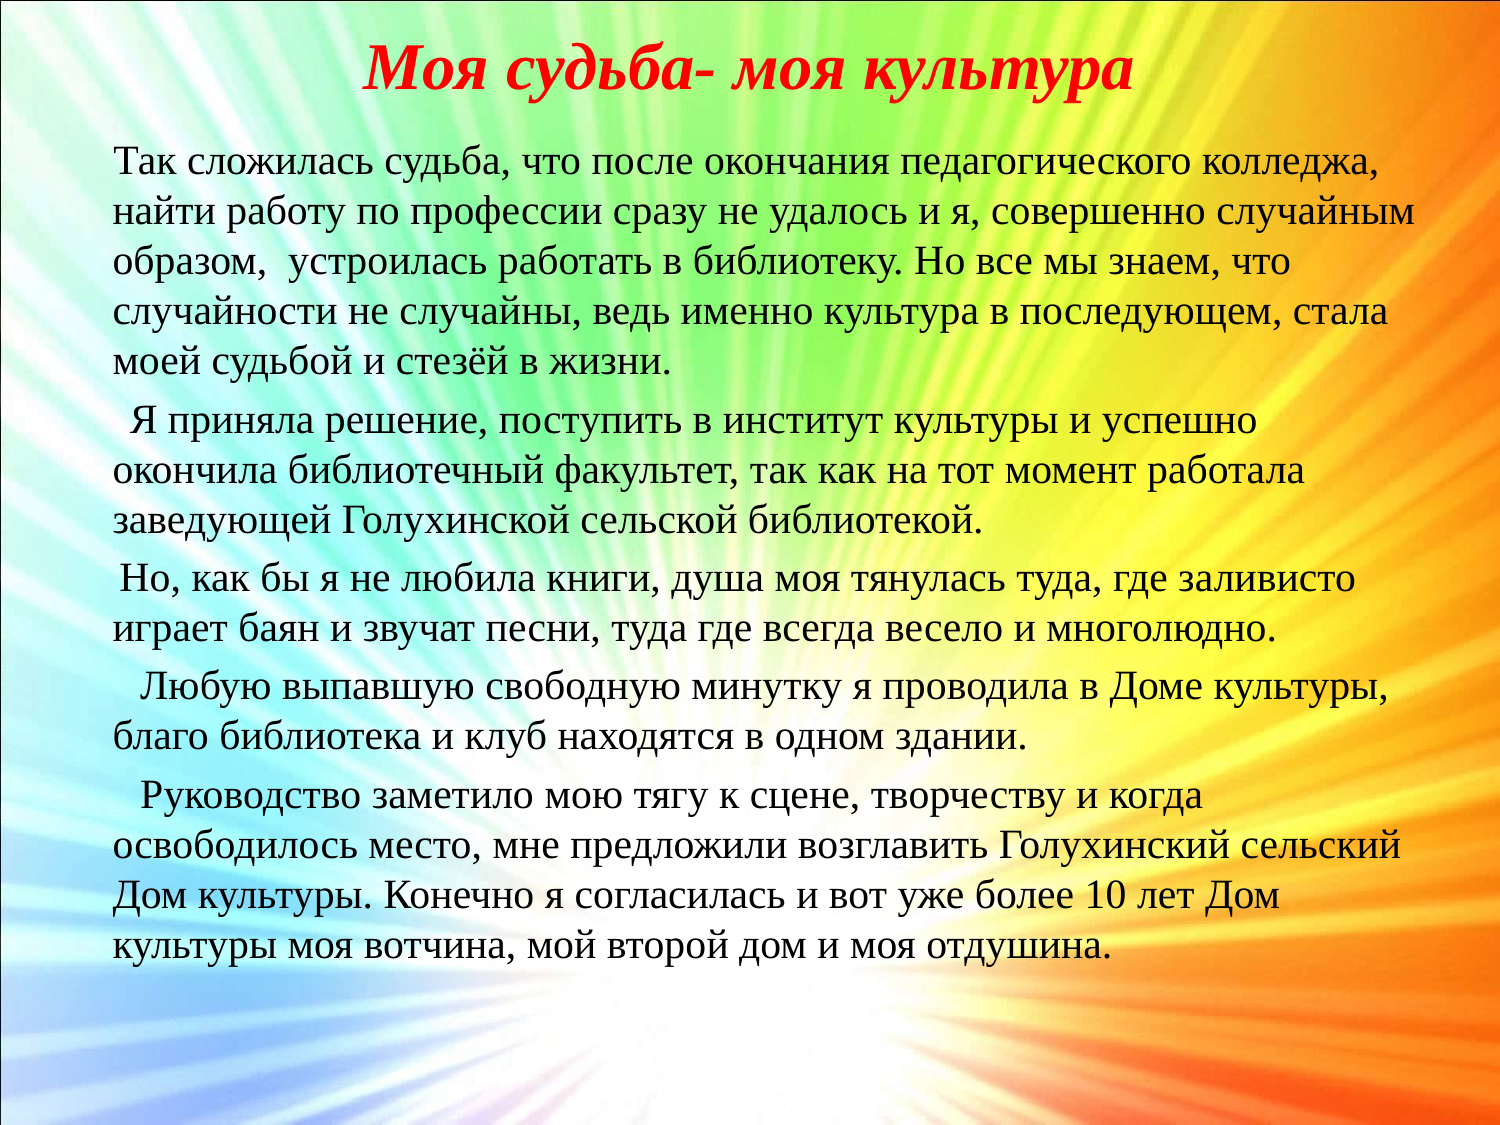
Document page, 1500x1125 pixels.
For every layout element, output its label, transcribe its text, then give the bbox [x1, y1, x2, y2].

title Моя судьба- моя культура [75, 0, 1425, 125]
picture [0, 0, 1500, 1125]
list Так сложилась судьба, что после окончания педагогического колледжа, найти работу по профессии сразу не удалось и я, совершенно случайным образом, устроилась работать в библиотеку. Но все мы знаем, что случайности не случайны, ведь именно культура в последующем, стала моей судьбой и стезёй в жизни. Я приняла решение, поступить в институт культуры и успешно окончила библиотечный факультет, так как на тот момент работала заведующей Голухинской сельской библиотекой. Но, как бы я не любила книги, душа моя тянулась туда, где заливисто играет баян и звучат песни, туда где всегда весело и многолюдно. Любую выпавшую свободную минутку я проводила в Доме культуры, благо библиотека и клуб находятся в одном здании. Руководство заметило мою тягу к сцене, творчеству и когда освободилось место, мне предложили возглавить Голухинский сельский Дом культуры. Конечно я согласилась и вот уже более 10 лет Дом культуры моя вотчина, мой второй дом и моя отдушина. [41, 125, 1447, 1071]
